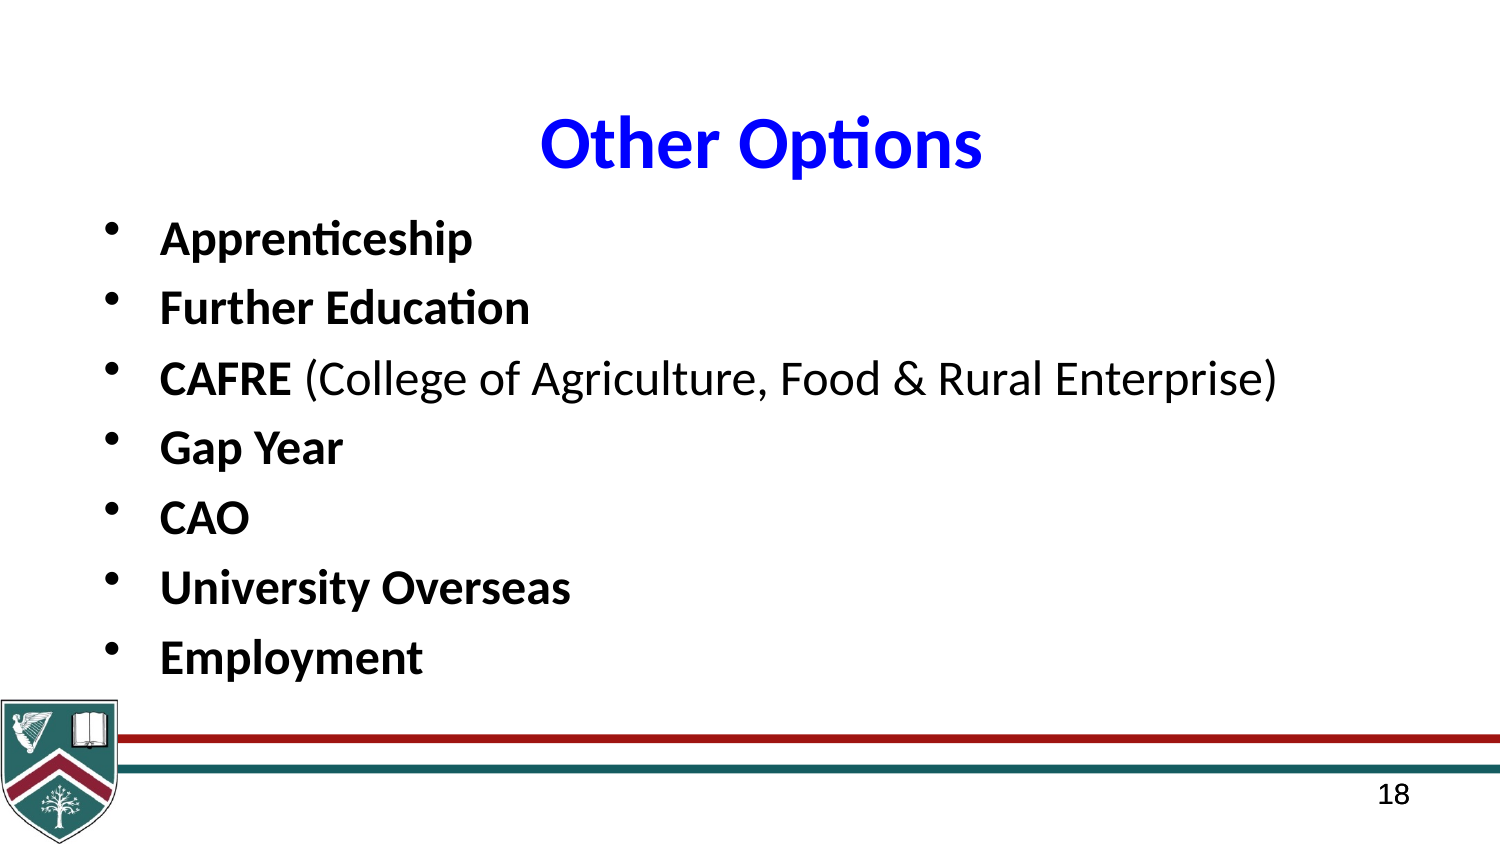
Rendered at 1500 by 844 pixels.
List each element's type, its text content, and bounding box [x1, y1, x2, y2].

title Other Options [123, 31, 1400, 197]
subtitle Apprenticeship Further Education CAFRE (College of Agriculture, Food & Rural Enterprise) Gap Year CAO University Overseas Employment [88, 197, 1424, 688]
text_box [0, 699, 1500, 844]
